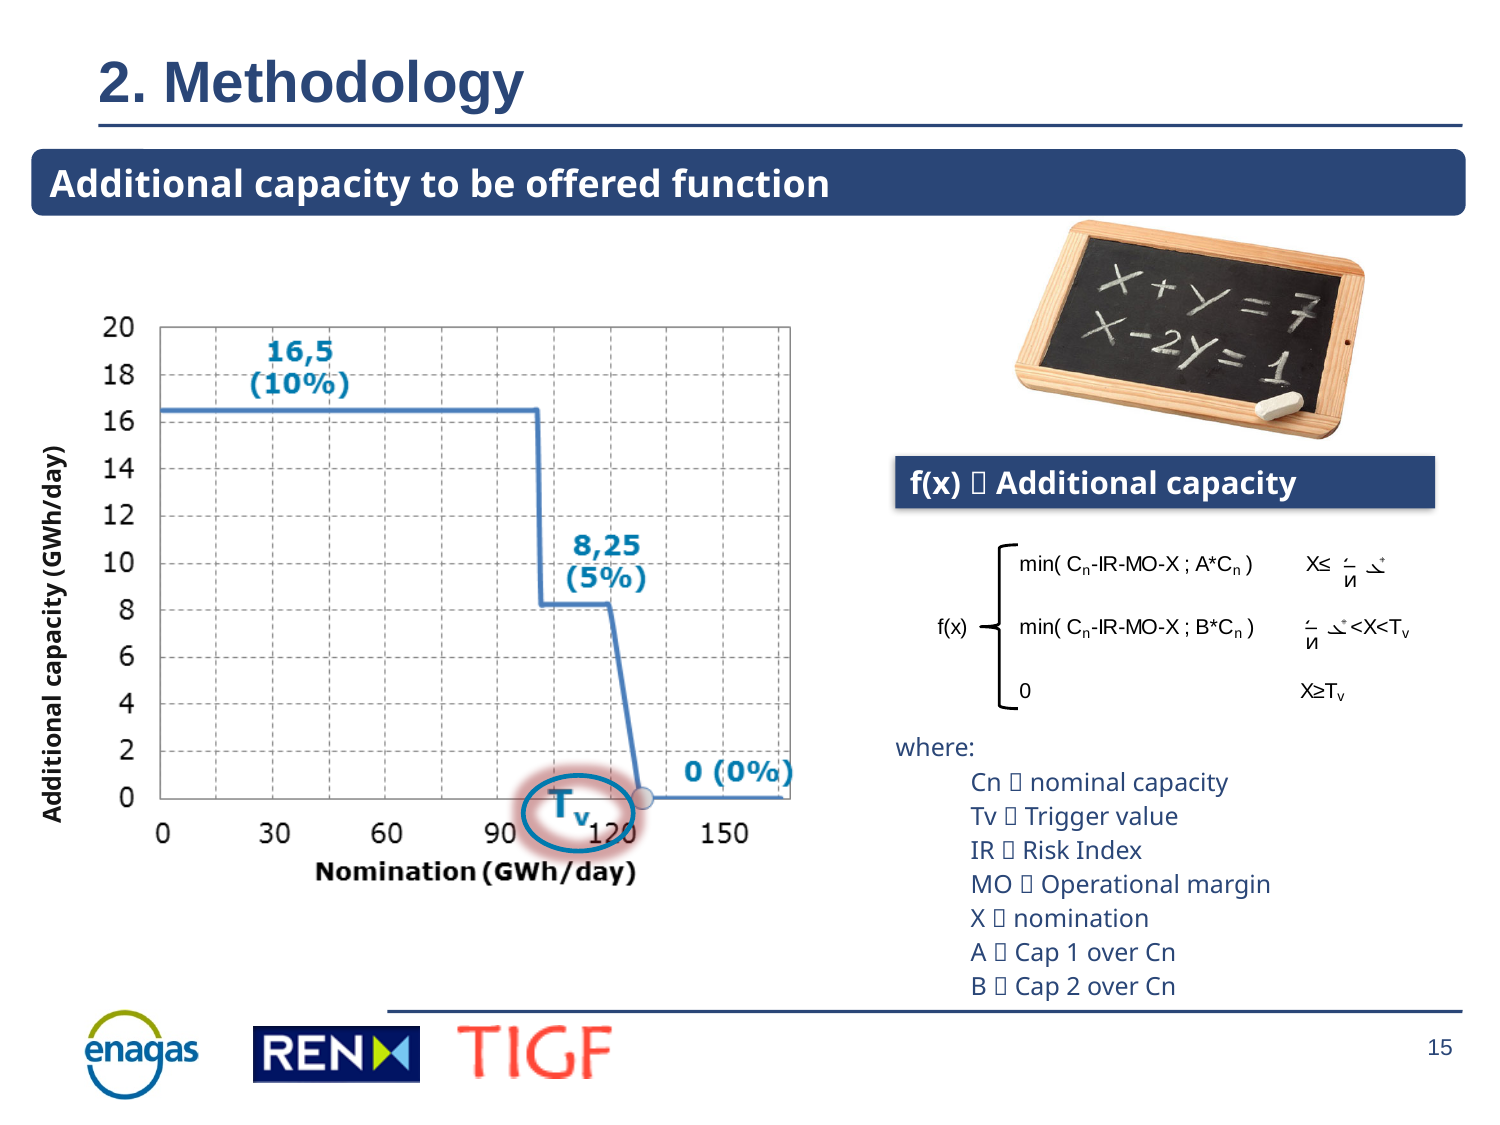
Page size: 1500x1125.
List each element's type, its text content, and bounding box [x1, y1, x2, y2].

text_box f(x)  Additional capacity [895, 455, 1436, 509]
text_box 2. Methodology [98, 54, 1466, 115]
text_box where: Cn  nominal capacity Tv  Trigger value IR  Risk Index MO  Operational margin X  nomination A  Cap 1 over Cn B  Cap 2 over Cn [880, 724, 1377, 1009]
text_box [28, 184, 832, 906]
picture [888, 517, 1440, 725]
picture [454, 1025, 622, 1079]
picture [253, 1026, 420, 1083]
text_box Additional capacity to be offered function [31, 148, 1466, 216]
picture [84, 1009, 199, 1100]
picture [1012, 216, 1365, 442]
